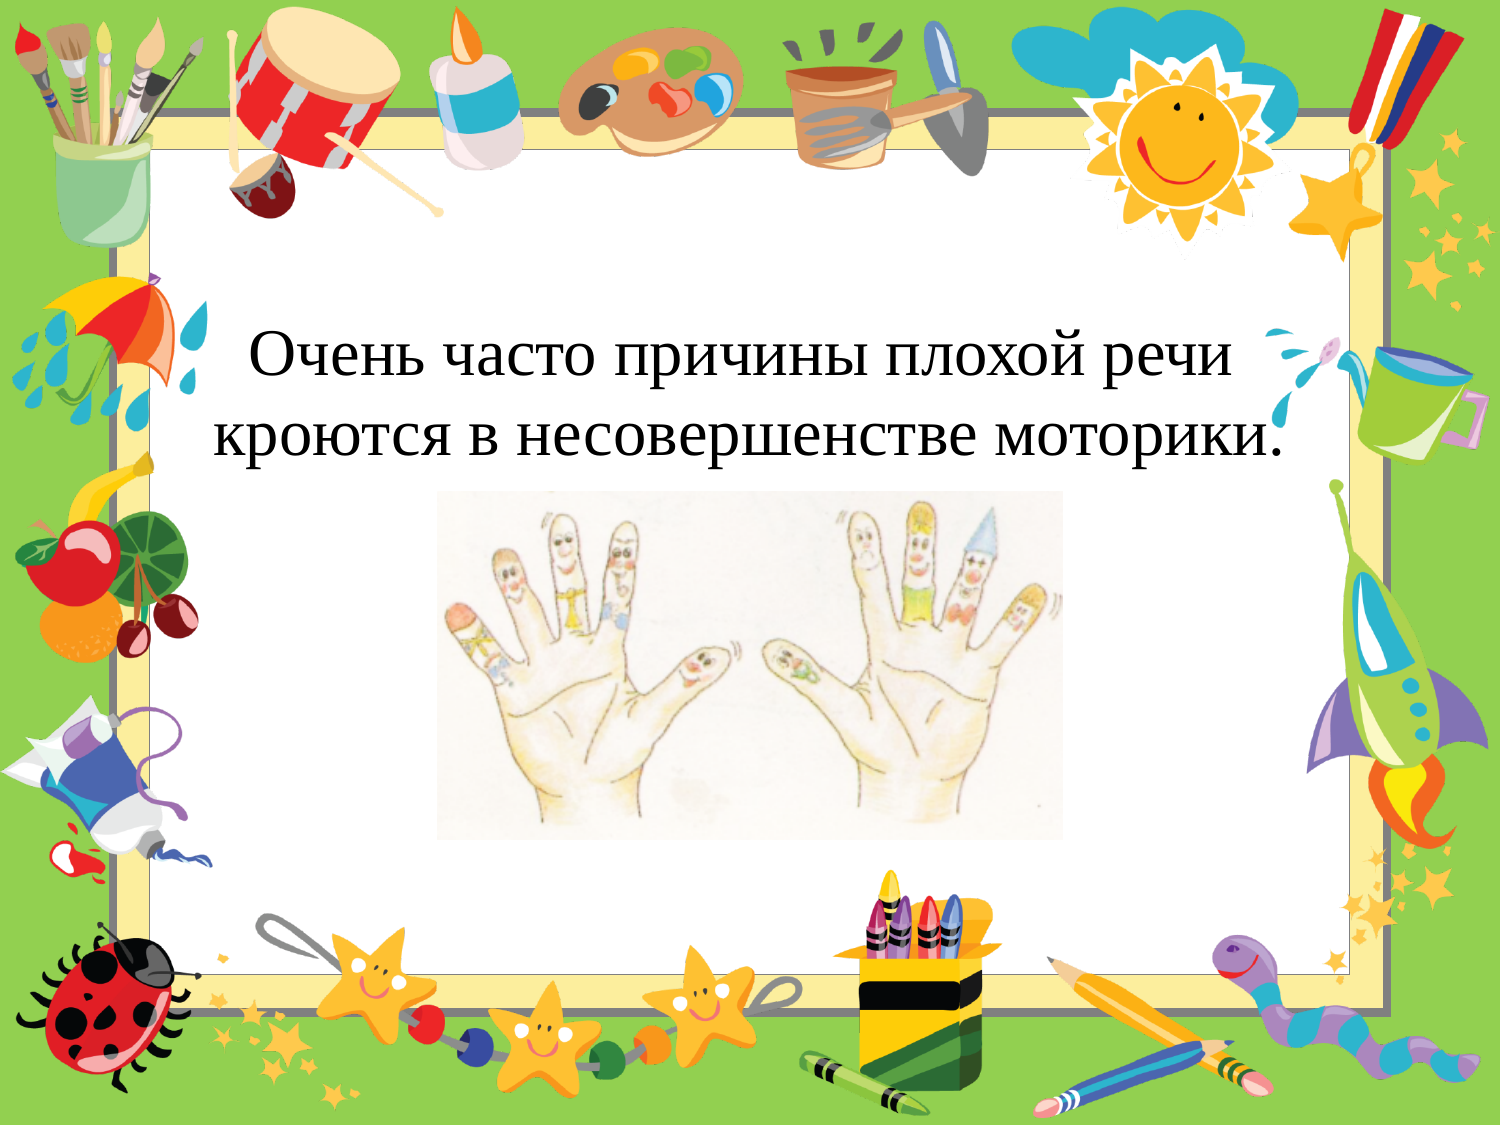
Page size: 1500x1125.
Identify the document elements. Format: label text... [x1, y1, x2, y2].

picture [0, 6, 1500, 1118]
list Очень часто причины плохой речи кроются в несовершенстве моторики. [174, 208, 1325, 963]
